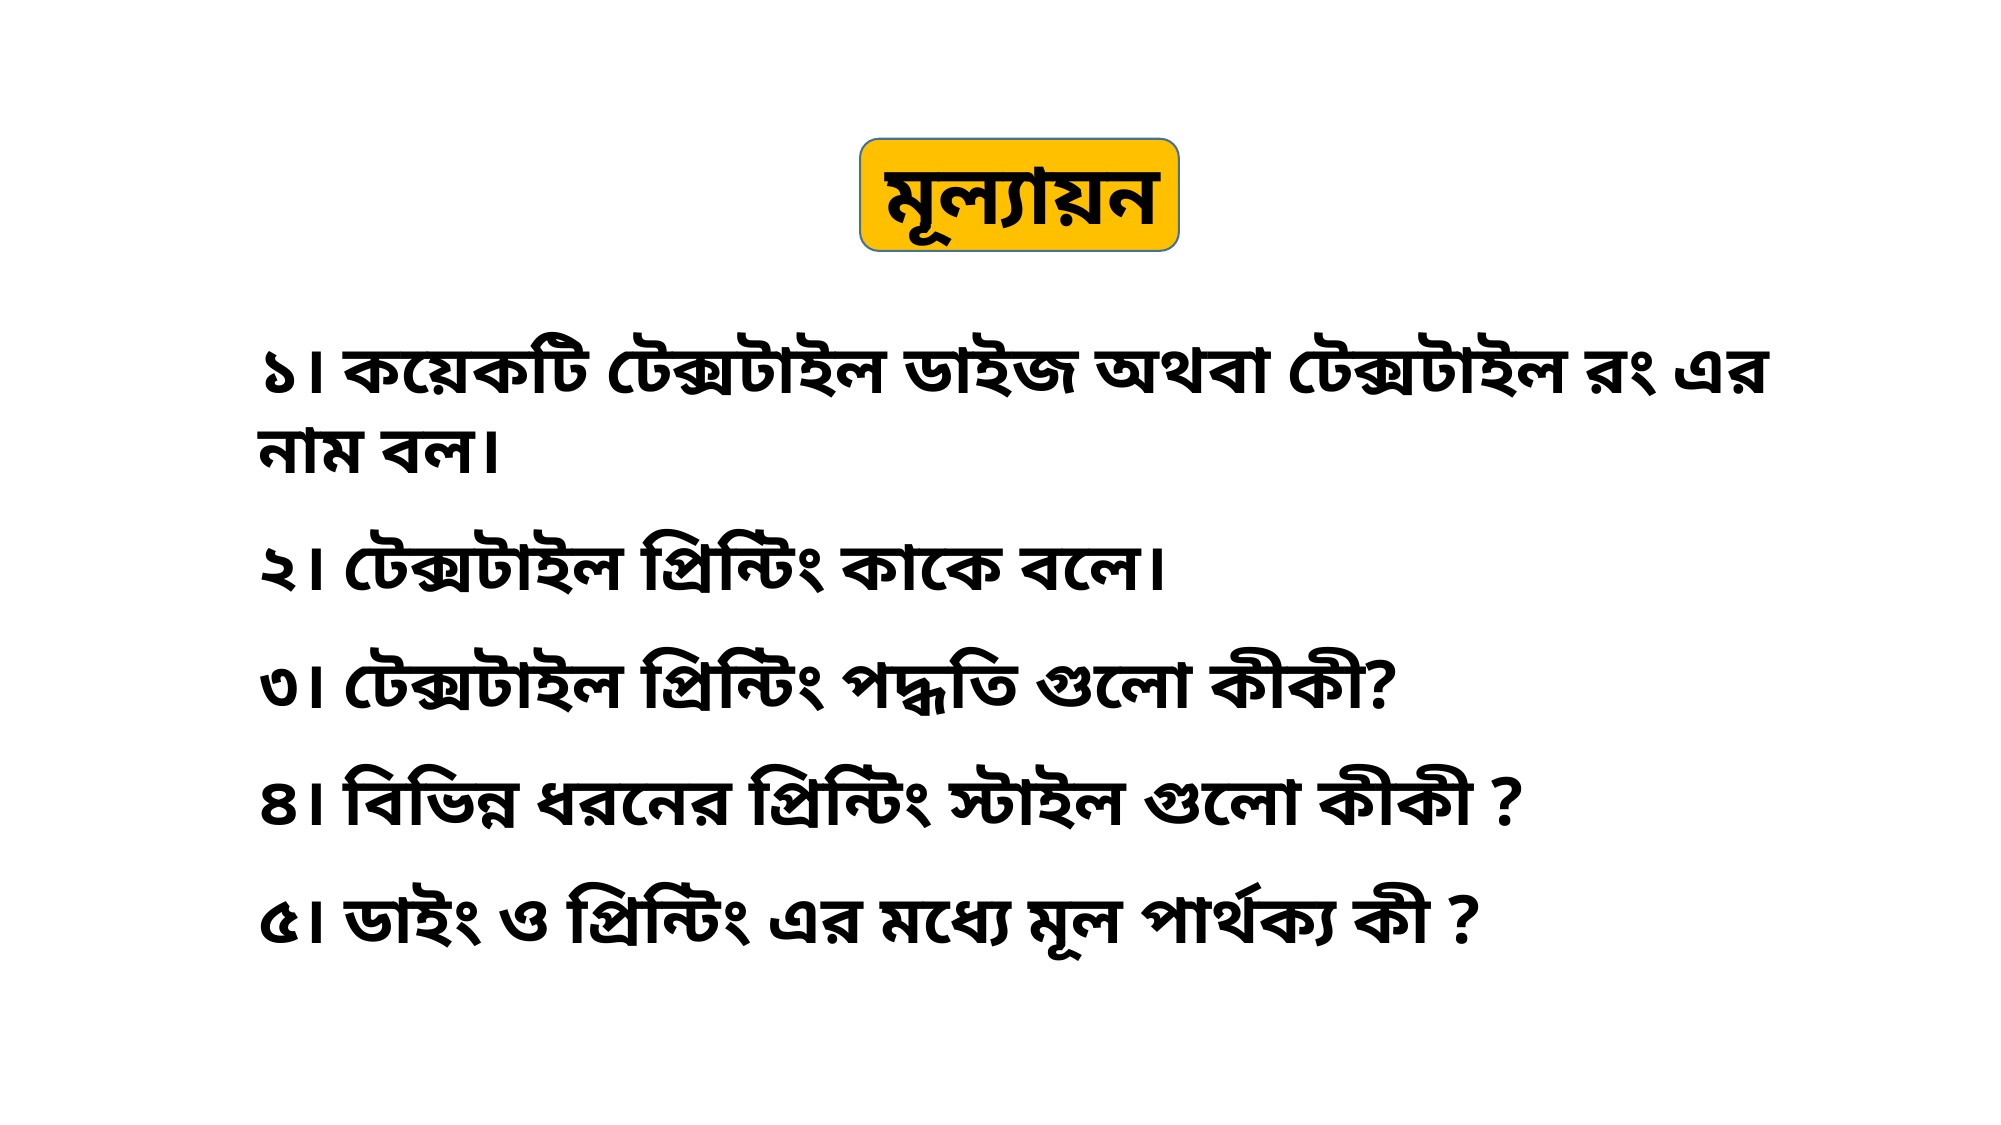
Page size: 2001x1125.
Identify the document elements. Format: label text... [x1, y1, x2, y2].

text_box মূল্যায়ন [0, 125, 2000, 251]
text_box ১। কয়েকটি টেক্সটাইল ডাইজ অথবা টেক্সটাইল রং এর নাম বল। ২। টেক্সটাইল প্রিন্টিং কাকে বলে। ৩। টেক্সটাইল প্রিন্টিং পদ্ধতি গুলো কীকী? ৪। বিভিন্ন ধরনের প্রিন্টিং স্টাইল গুলো কীকী ? ৫। ডাইং ও প্রিন্টিং এর মধ্যে মূল পার্থক্য কী ? [244, 319, 1795, 964]
